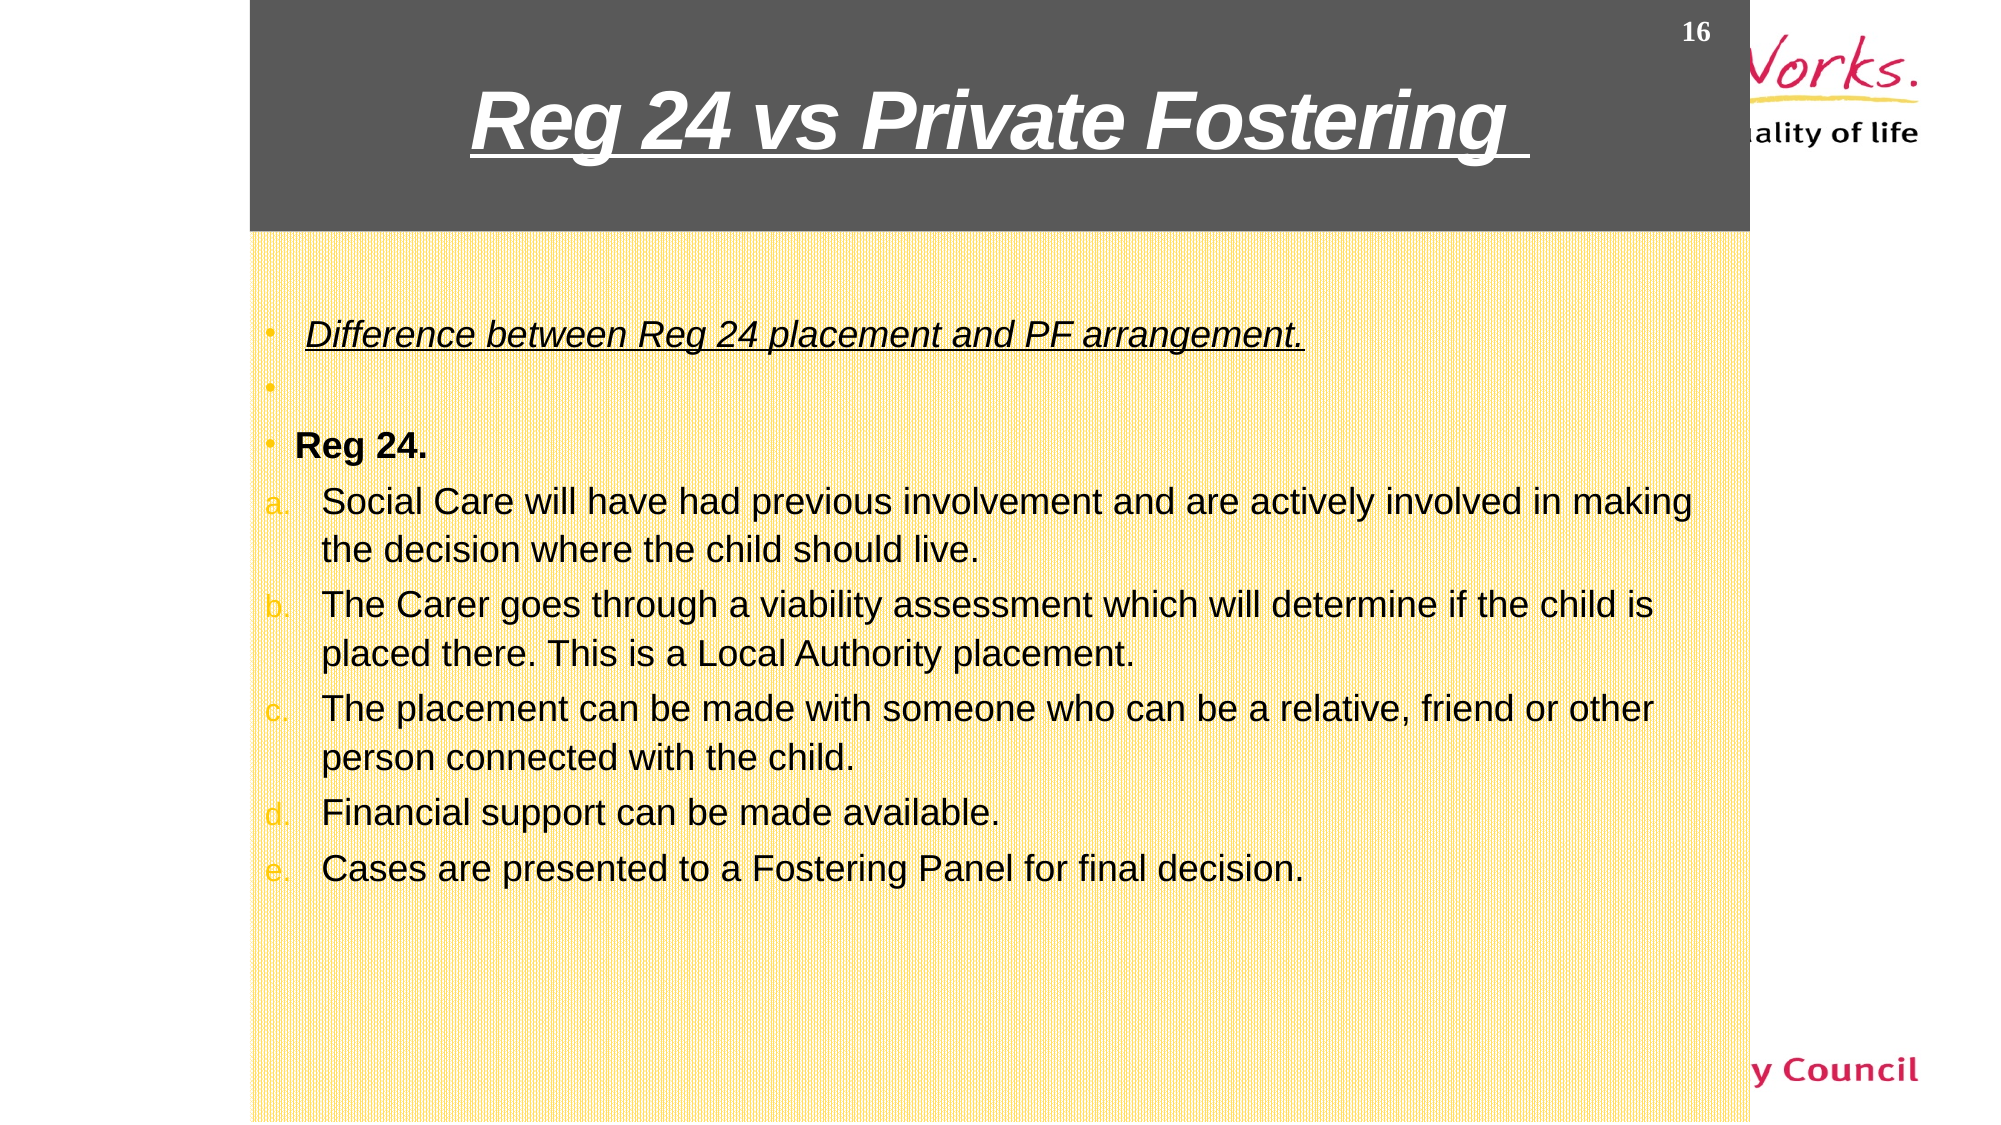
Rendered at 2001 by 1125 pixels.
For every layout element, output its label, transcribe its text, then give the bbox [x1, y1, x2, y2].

picture [0, 0, 2001, 1125]
list Difference between Reg 24 placement and PF arrangement. Reg 24. Social Care will have had previous involvement and are actively involved in making the decision where the child should live. The Carer goes through a viability assessment which will determine if the child is placed there. This is a Local Authority placement. The placement can be made with someone who can be a relative, friend or other person connected with the child. Financial support can be made available. Cases are presented to a Fostering Panel for final decision. [249, 231, 1750, 1122]
title Reg 24 vs Private Fostering [249, 0, 1750, 231]
slide_number 16 [1666, 3, 1900, 57]
